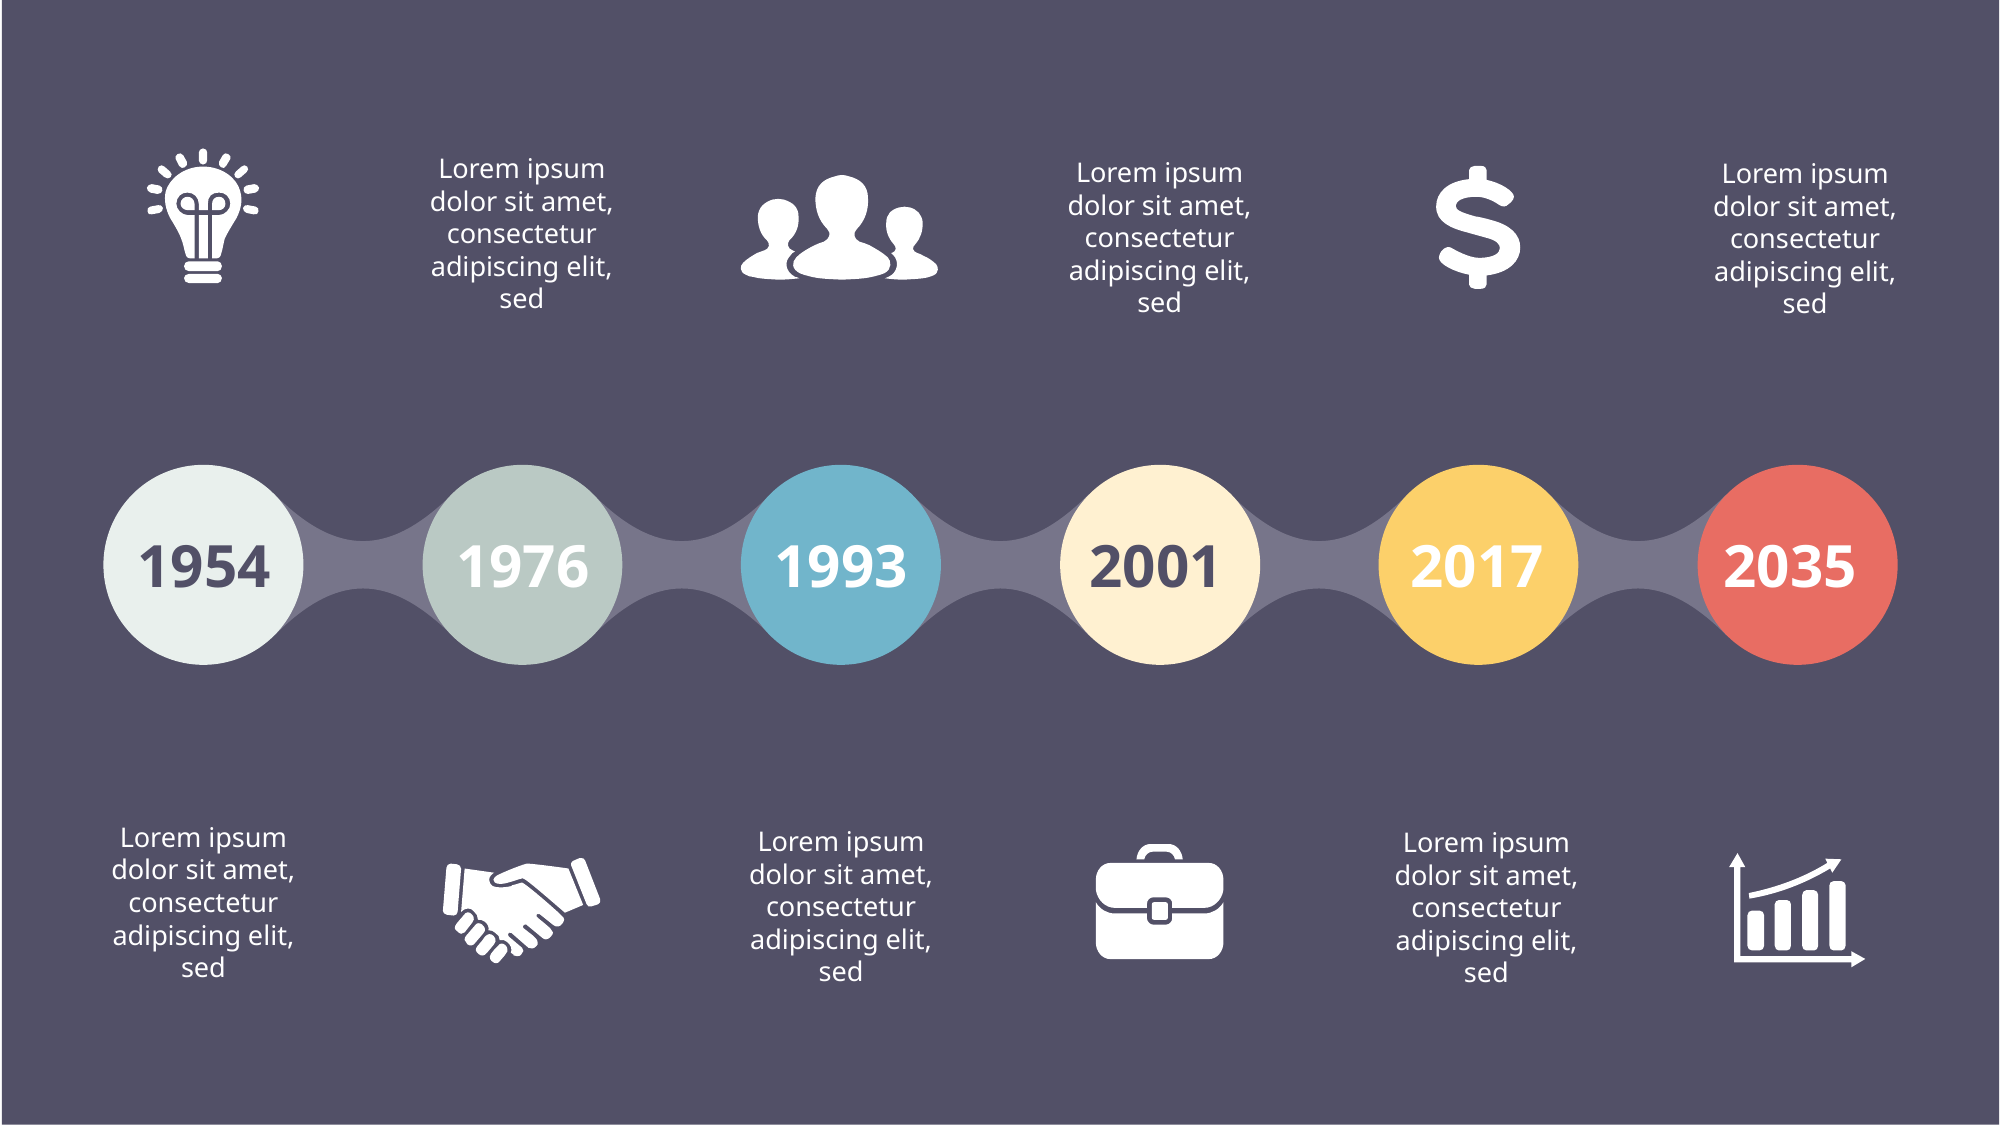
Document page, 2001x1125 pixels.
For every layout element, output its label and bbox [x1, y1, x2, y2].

text_box [1, 0, 2000, 1125]
